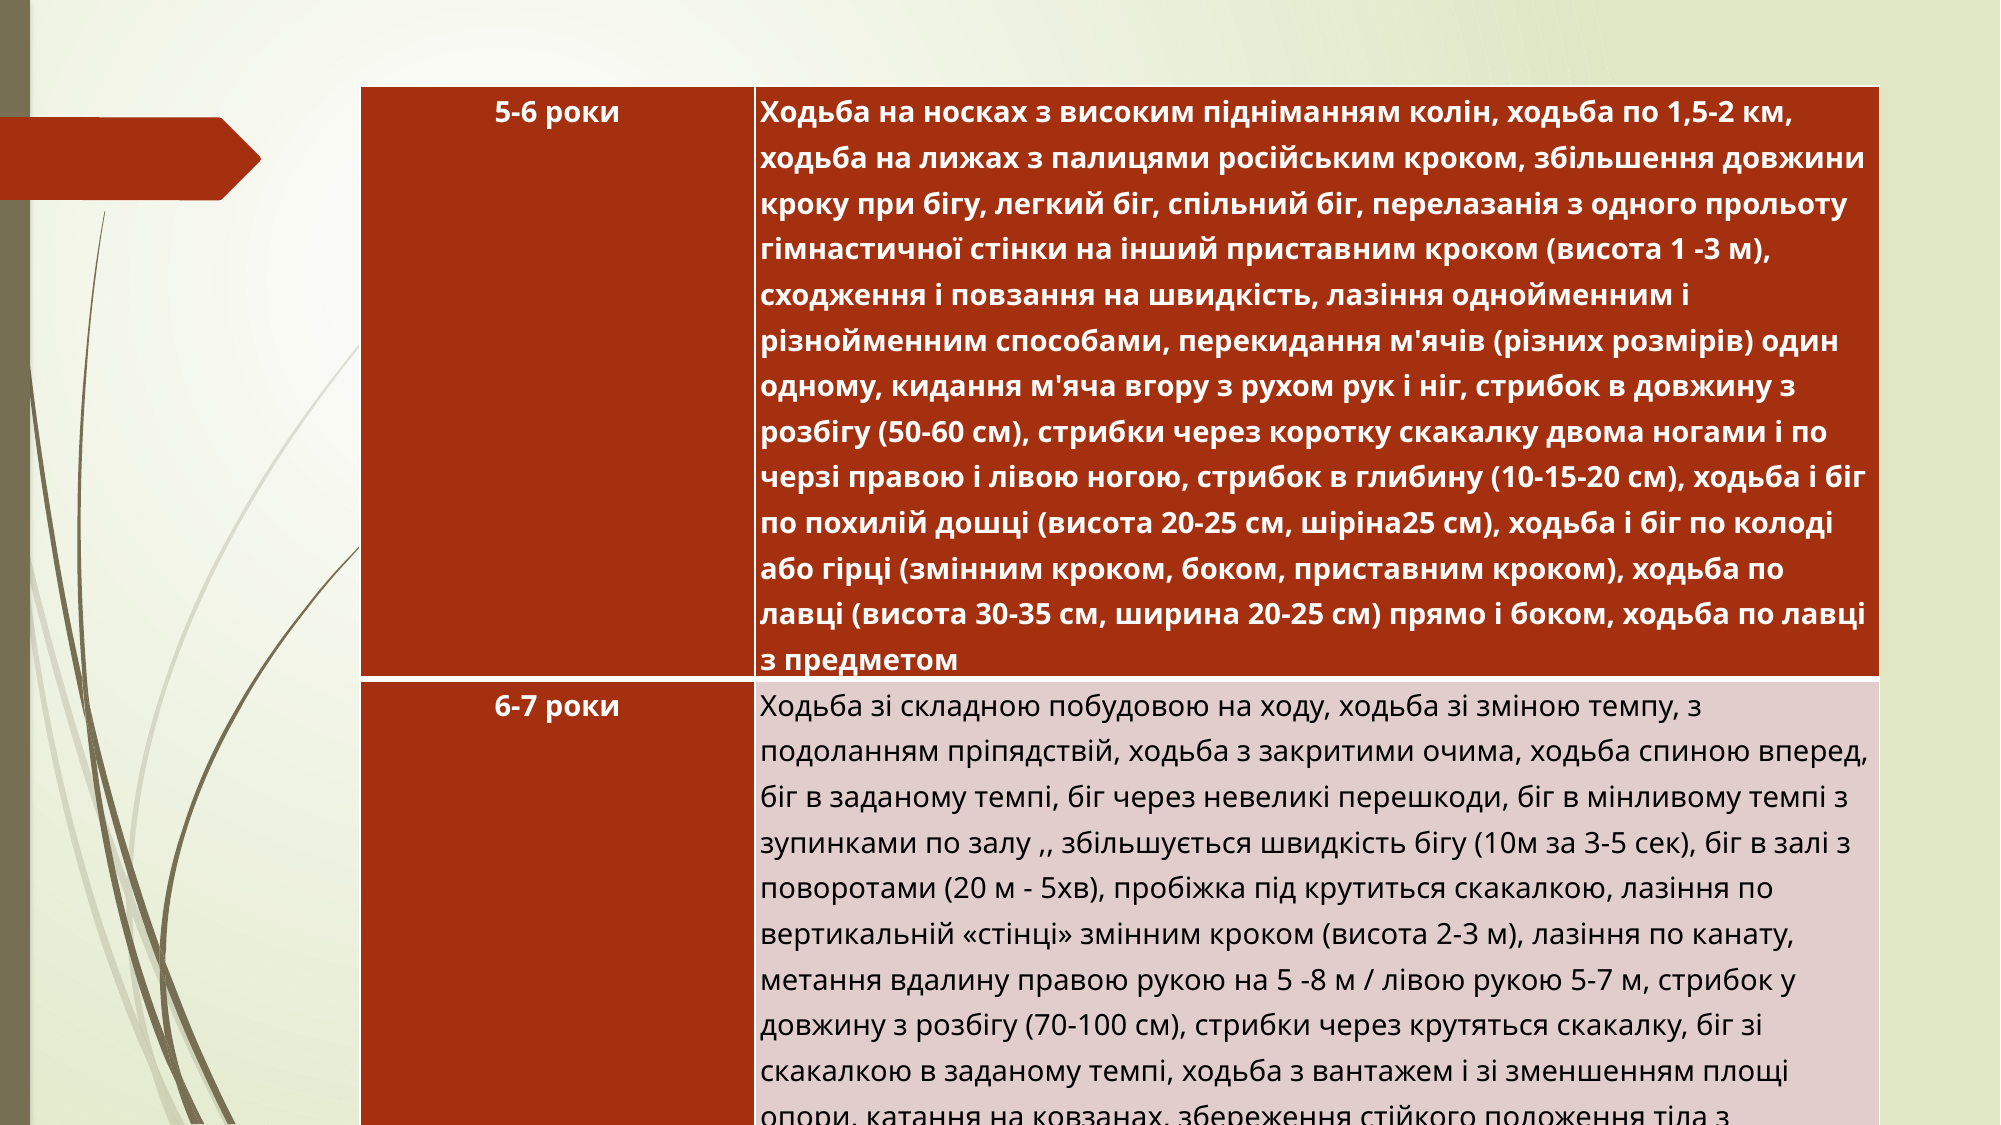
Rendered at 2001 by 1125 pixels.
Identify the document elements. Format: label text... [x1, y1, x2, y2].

table_cell 6-7 роки [361, 682, 754, 1125]
table_header Ходьба на носках з високим підніманням колін, ходьба по 1,5-2 км, ходьба на лижах з палицями російським кроком, збільшення довжини кроку при бігу, легкий біг, спільний біг, перелазанія з одного прольоту гімнастичної стінки на інший приставним кроком (висота 1 -3 м), сходження і повзання на швидкість, лазіння однойменним і різнойменним способами, перекидання м'ячів (різних розмірів) один одному, кидання м'яча вгору з рухом рук і ніг, стрибок в довжину з розбігу (50-60 см), стрибки через коротку скакалку двома ногами і по черзі правою і лівою ногою, стрибок в глибину (10-15-20 см), ходьба і біг по похилій дошці (висота 20-25 см, шіріна25 см), ходьба і біг по колоді або гірці (змінним кроком, боком, приставним кроком), ходьба по лавці (висота 30-35 см, ширина 20-25 см) прямо і боком, ходьба по лавці з предметом [756, 87, 1879, 676]
table_header 5-6 роки [361, 87, 754, 676]
table_cell Ходьба зі складною побудовою на ходу, ходьба зі зміною темпу, з подоланням пріпядствій, ходьба з закритими очима, ходьба спиною вперед, біг в заданому темпі, біг через невеликі перешкоди, біг в мінливому темпі з зупинками по залу ,, збільшується швидкість бігу (10м за 3-5 сек), біг в залі з поворотами (20 м - 5хв), пробіжка під крутиться скакалкою, лазіння по вертикальній «стінці» змінним кроком (висота 2-3 м), лазіння по канату, метання вдалину правою рукою на 5 -8 м / лівою рукою 5-7 м, стрибок у довжину з розбігу (70-100 см), стрибки через крутяться скакалку, біг зі скакалкою в заданому темпі, ходьба з вантажем і зі зменшенням площі опори, катання на ковзанах, збереження стійкого положення тіла з правильною поставою під час ходьби і бігу по зменшеній площі опори [756, 682, 1879, 1125]
